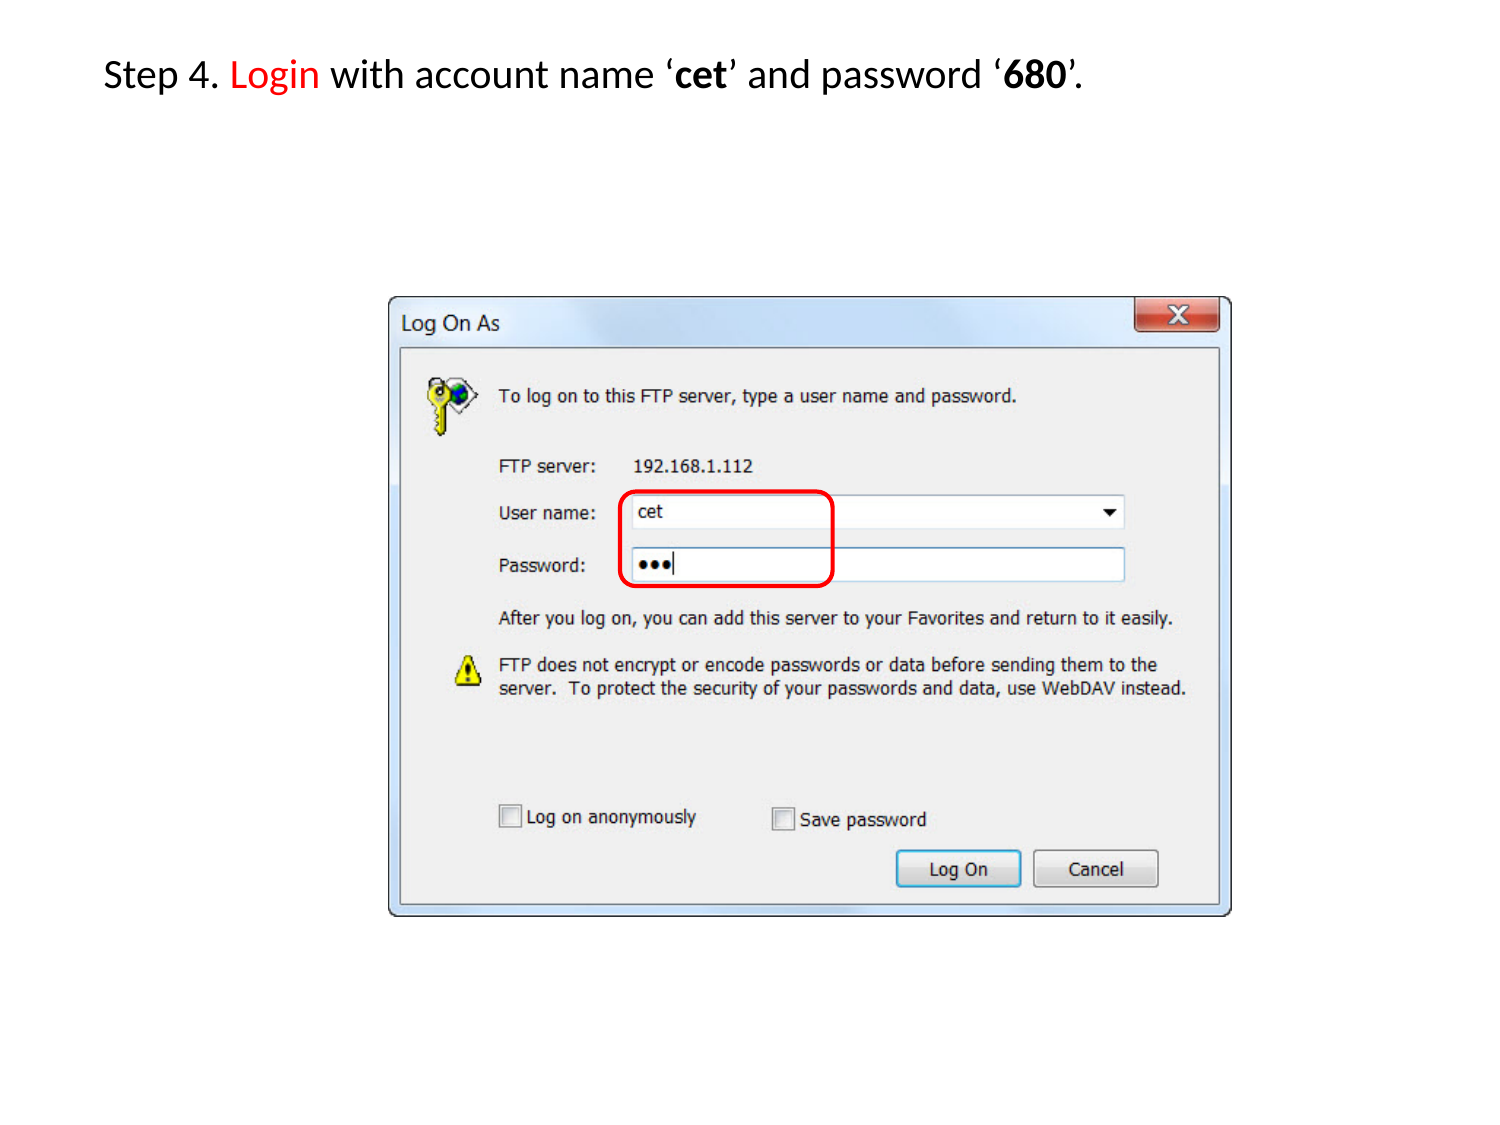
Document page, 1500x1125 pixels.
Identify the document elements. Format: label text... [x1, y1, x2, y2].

picture [388, 296, 1233, 918]
title Step 4. Login with account name ‘cet’ and password ‘680’. [88, 30, 1364, 114]
